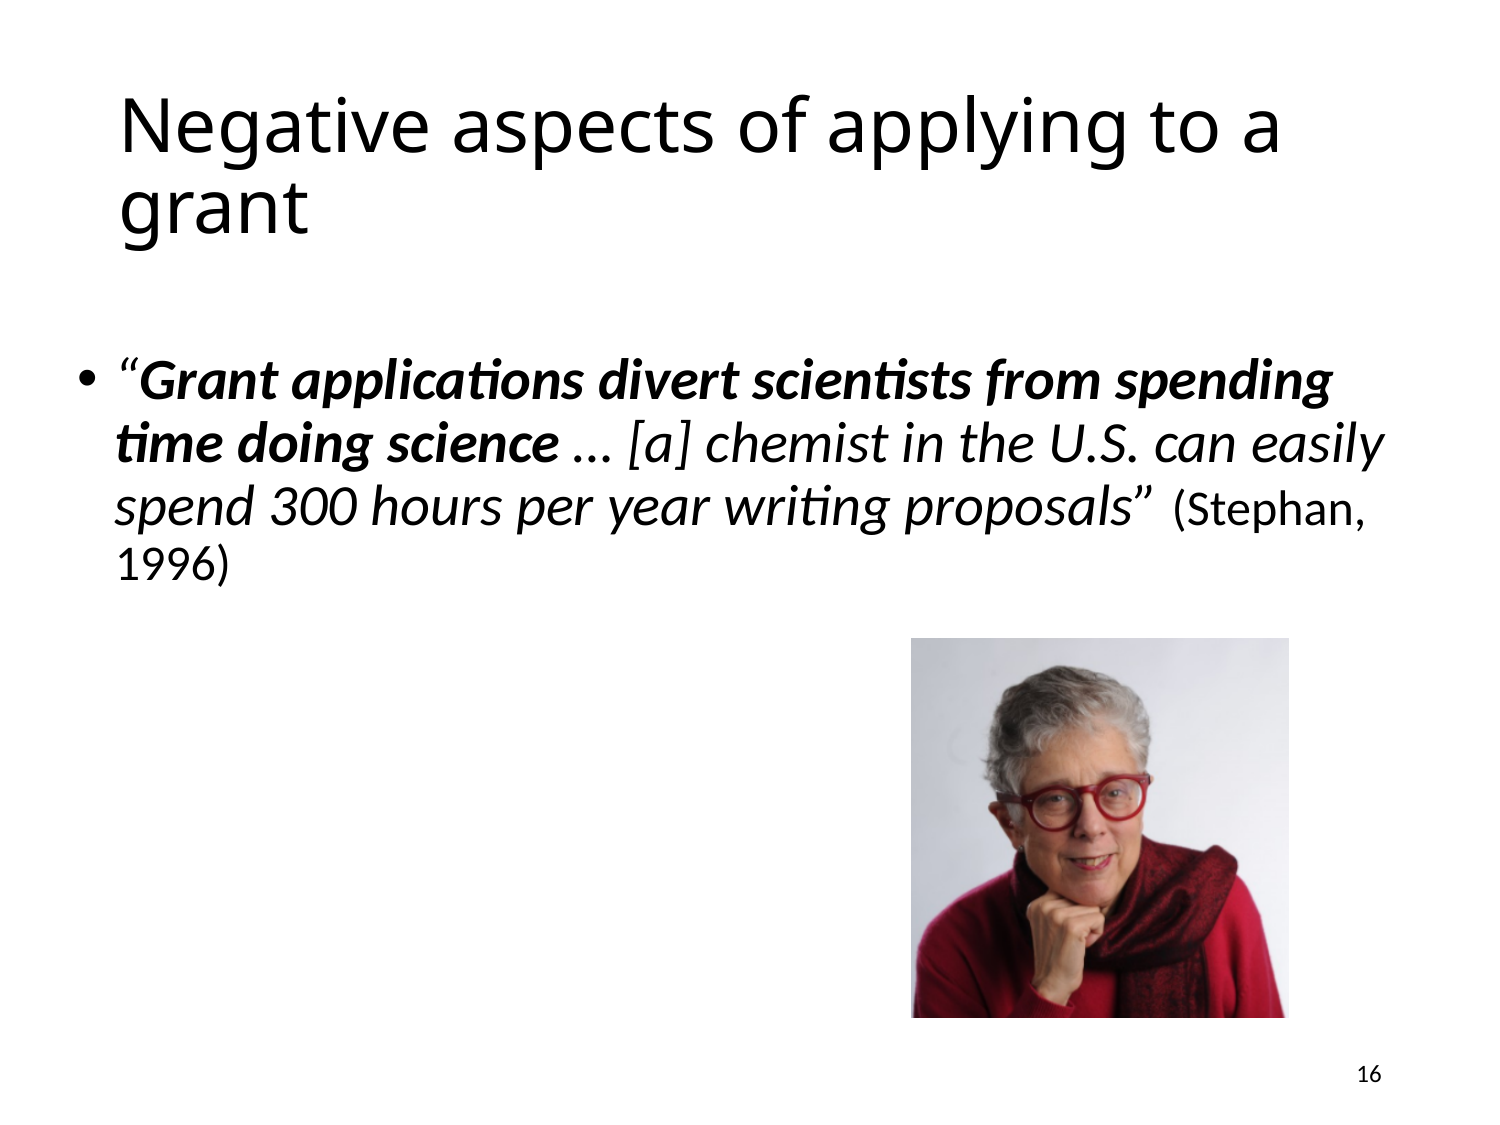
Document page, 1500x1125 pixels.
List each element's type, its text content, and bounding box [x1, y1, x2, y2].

title Negative aspects of applying to a grant [103, 59, 1397, 250]
picture [911, 638, 1289, 1018]
slide_number 16 [1059, 1042, 1397, 1103]
list “Grant applications divert scientists from spending time doing science … [a] chemist in the U.S. can easily spend 300 hours per year writing proposals” (Stephan, 1996) [62, 250, 1413, 994]
